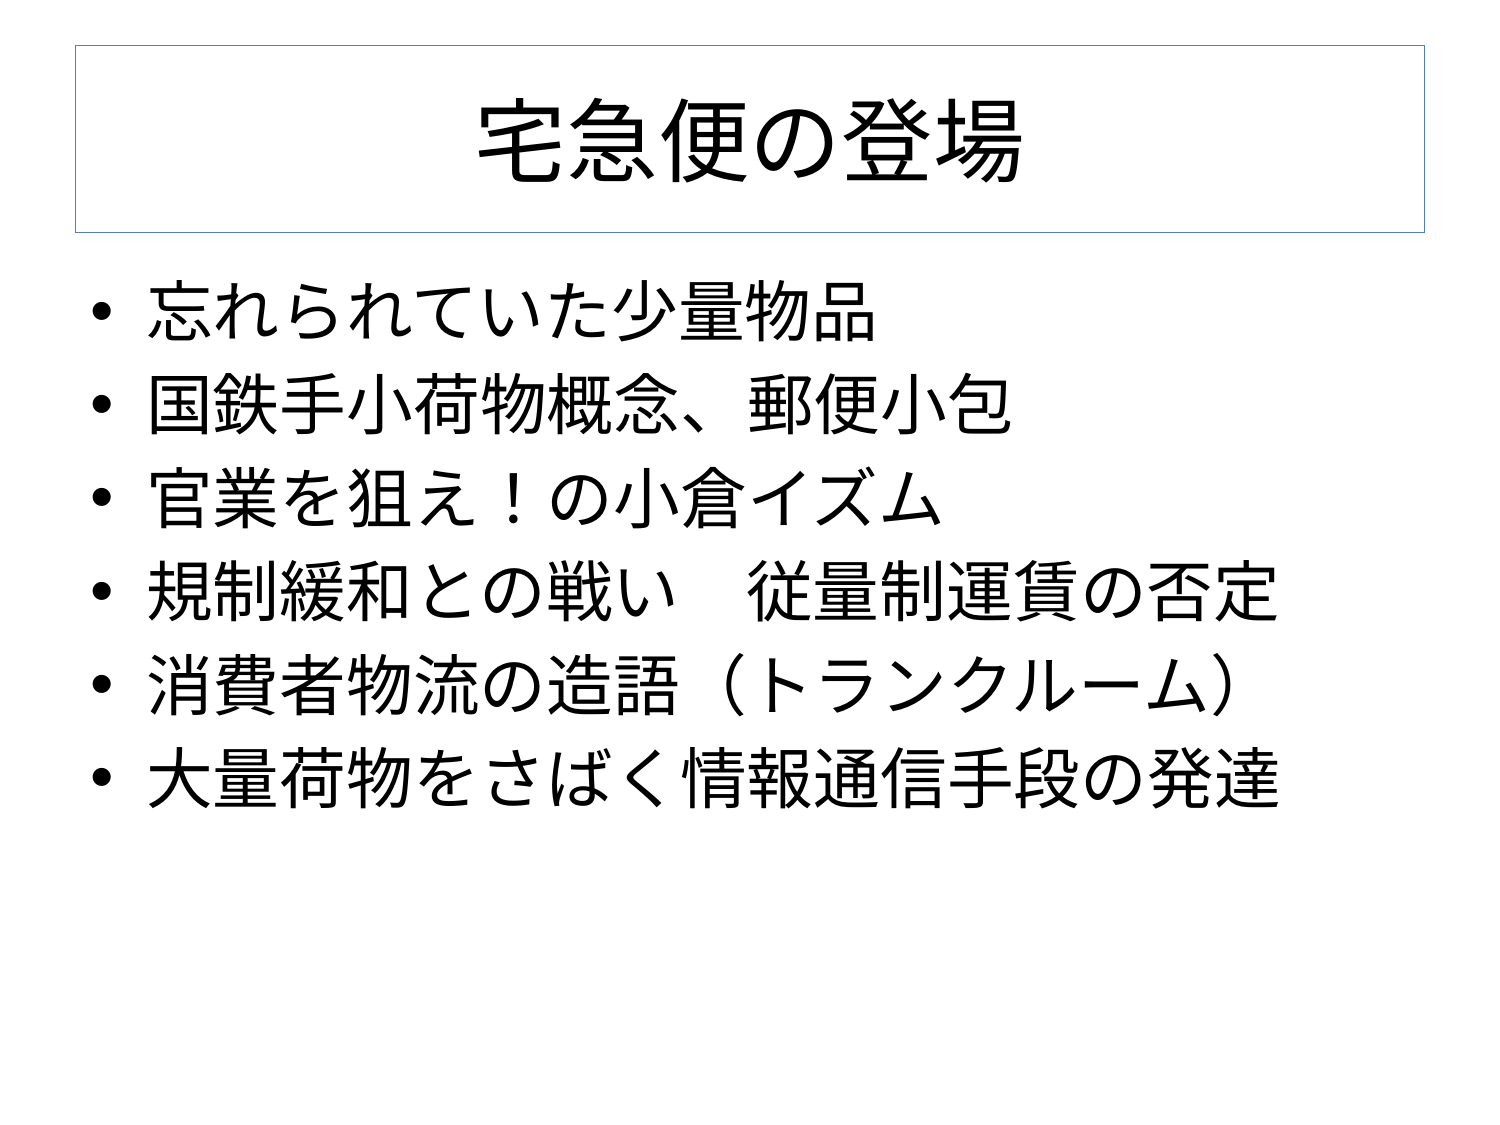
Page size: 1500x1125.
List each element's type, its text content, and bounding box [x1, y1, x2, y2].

list 忘れられていた少量物品 国鉄手小荷物概念、郵便小包 官業を狙え！の小倉イズム 規制緩和との戦い 従量制運賃の否定 消費者物流の造語（トランクルーム） 大量荷物をさばく情報通信手段の発達 [75, 262, 1425, 1005]
title 宅急便の登場 [75, 45, 1425, 233]
